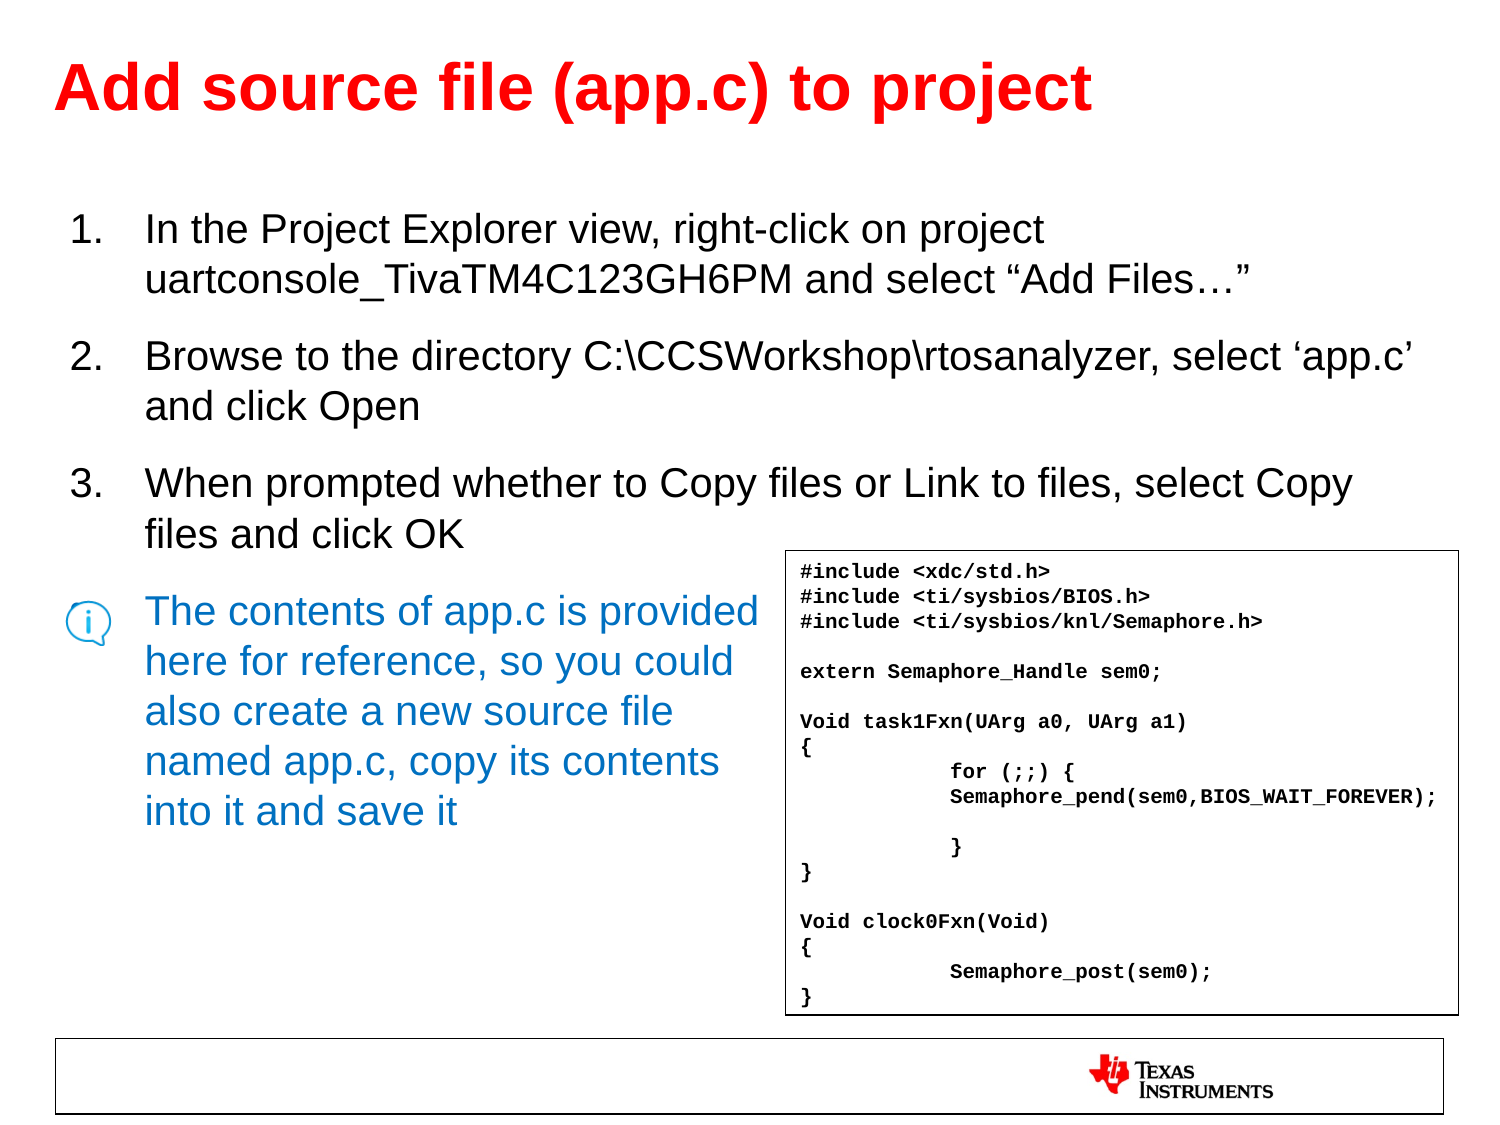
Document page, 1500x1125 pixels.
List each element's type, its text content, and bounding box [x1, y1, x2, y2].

picture [1087, 1052, 1274, 1099]
list In the Project Explorer view, right-click on project uartconsole_TivaTM4C123GH6PM and select “Add Files…” Browse to the directory C:\CCSWorkshop\rtosanalyzer, select ‘app.c’ and click Open When prompted whether to Copy files or Link to files, select Copy files and click OK The contents of app.c is provided here for reference, so you could also create a new source file named app.c, copy its contents into it and save it [54, 194, 1444, 965]
title Add source file (app.c) to project [37, 23, 1426, 158]
text_box #include <xdc/std.h> #include <ti/sysbios/BIOS.h> #include <ti/sysbios/knl/Semaphore.h> extern Semaphore_Handle sem0; Void task1Fxn(UArg a0, UArg a1) { for (;;) { Semaphore_pend(sem0,BIOS_WAIT_FOREVER); } } Void clock0Fxn(Void) { Semaphore_post(sem0); } [785, 550, 1459, 1015]
picture [64, 597, 113, 646]
